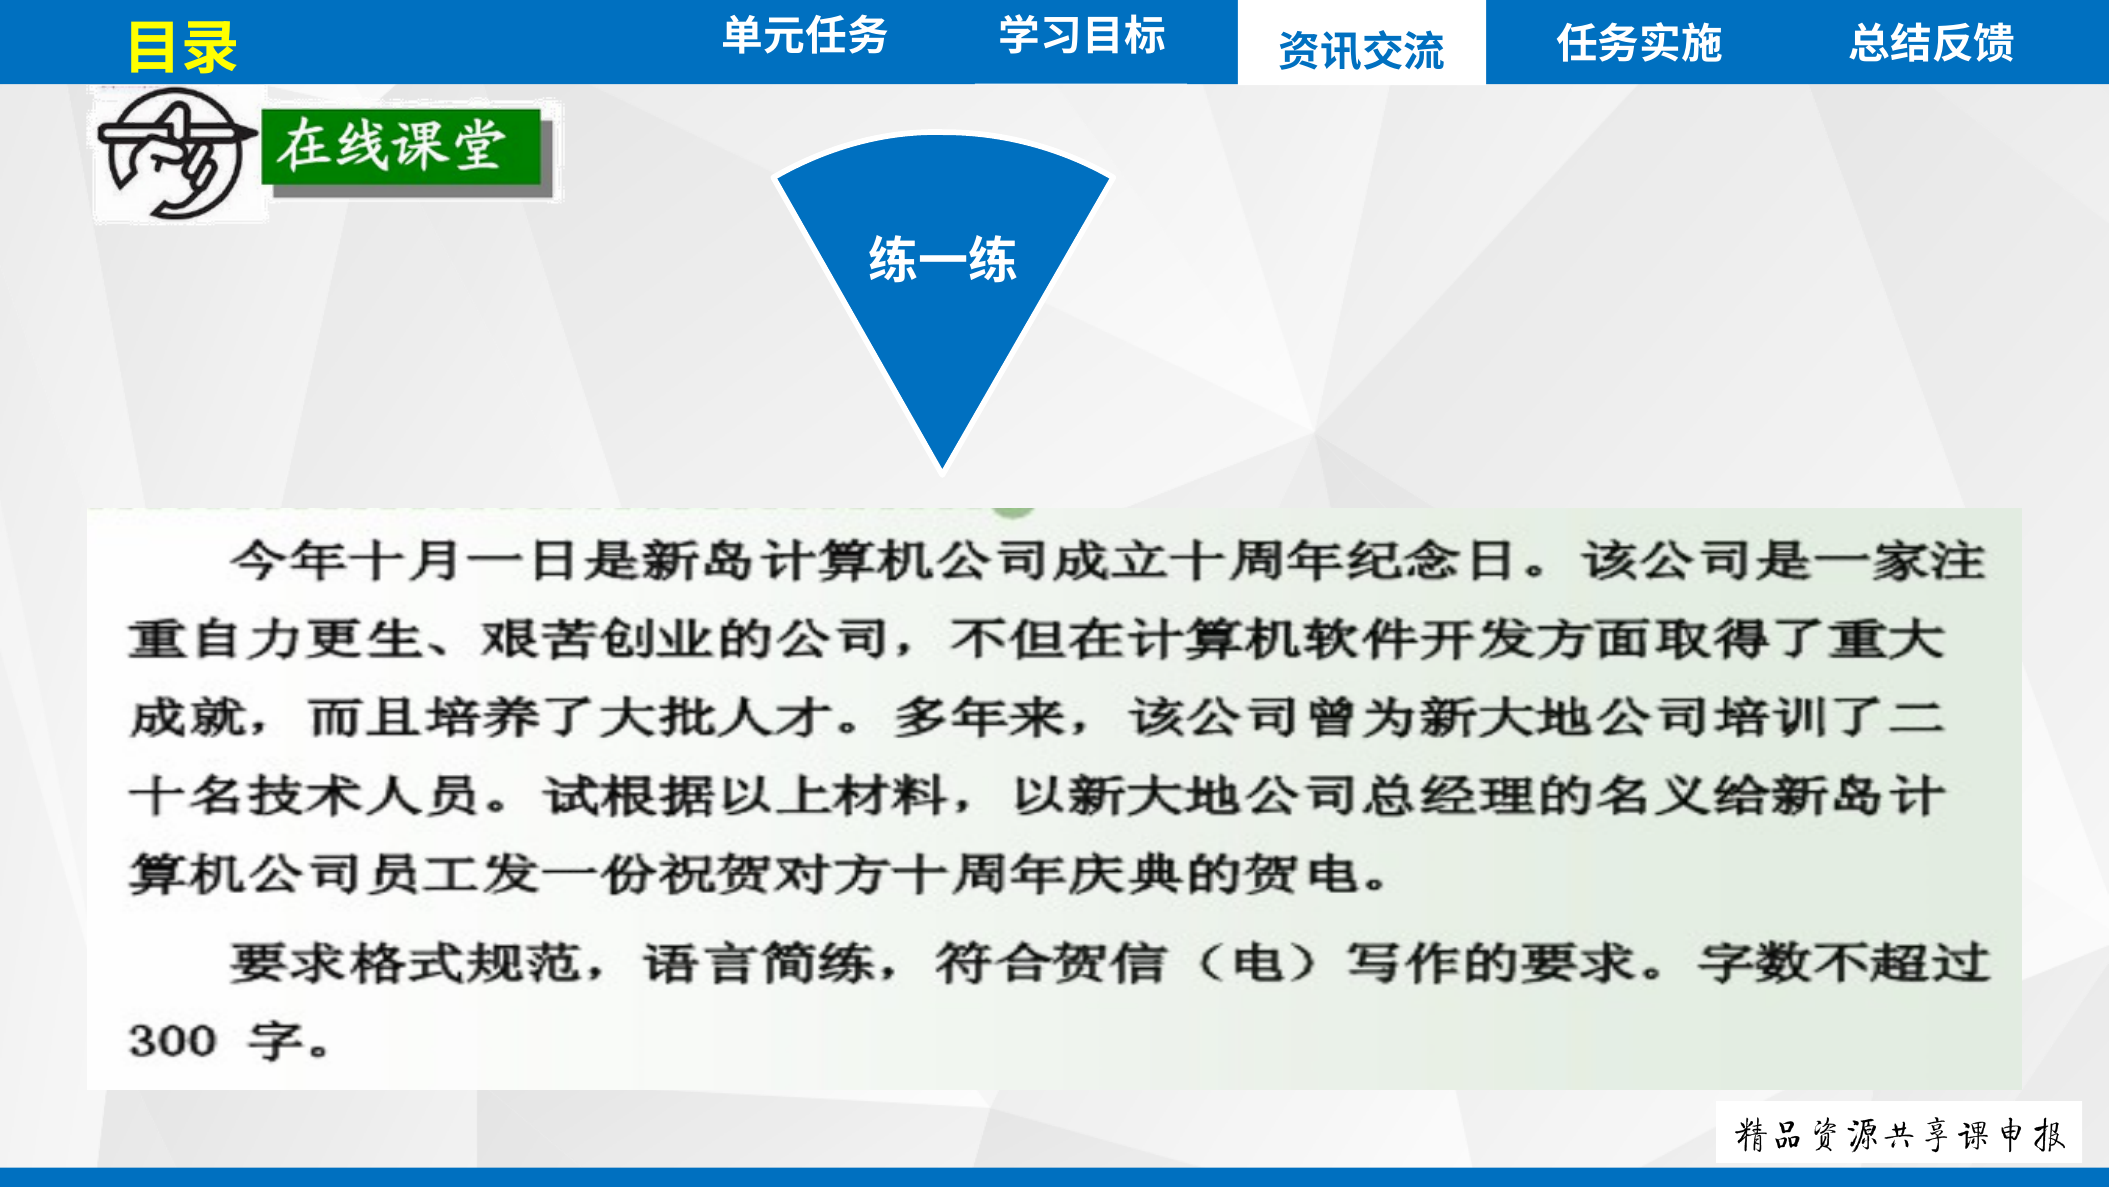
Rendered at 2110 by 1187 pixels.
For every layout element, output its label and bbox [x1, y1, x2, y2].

picture [85, 84, 571, 228]
picture [86, 507, 2022, 1090]
text_box [0, 0, 2109, 1187]
